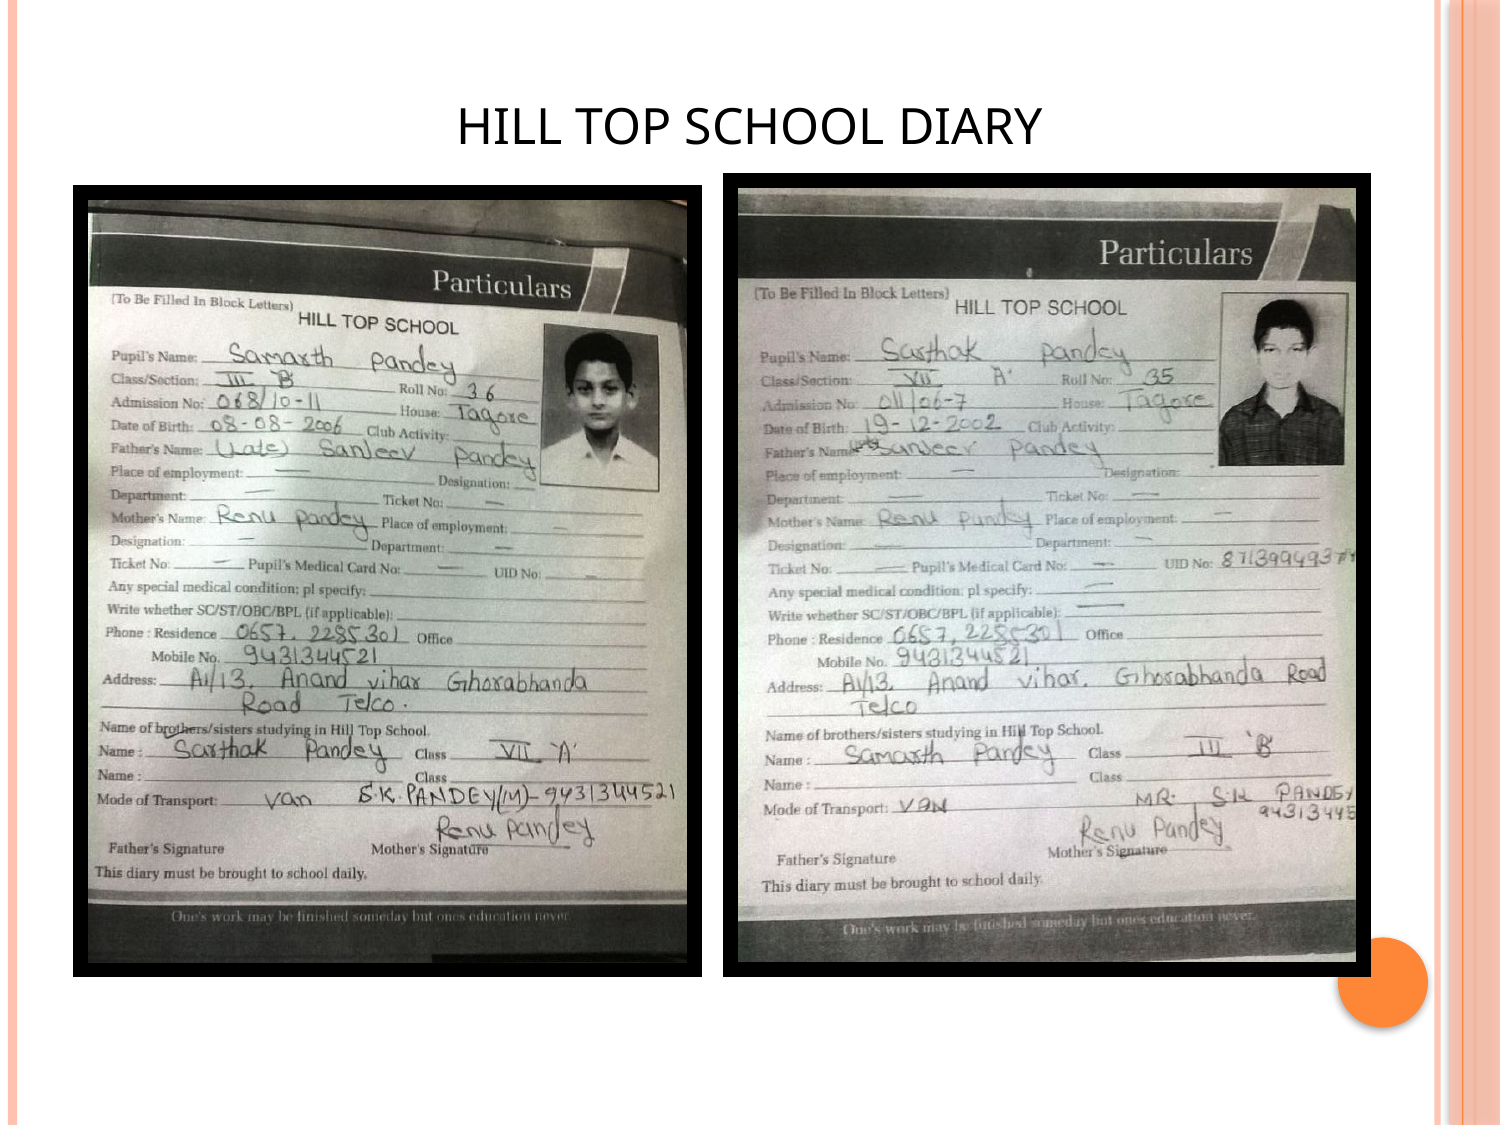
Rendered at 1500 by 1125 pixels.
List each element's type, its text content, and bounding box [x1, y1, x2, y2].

picture [736, 186, 1357, 963]
picture [86, 199, 688, 963]
title HILL TOP SCHOOL DIARY [75, 62, 1425, 163]
